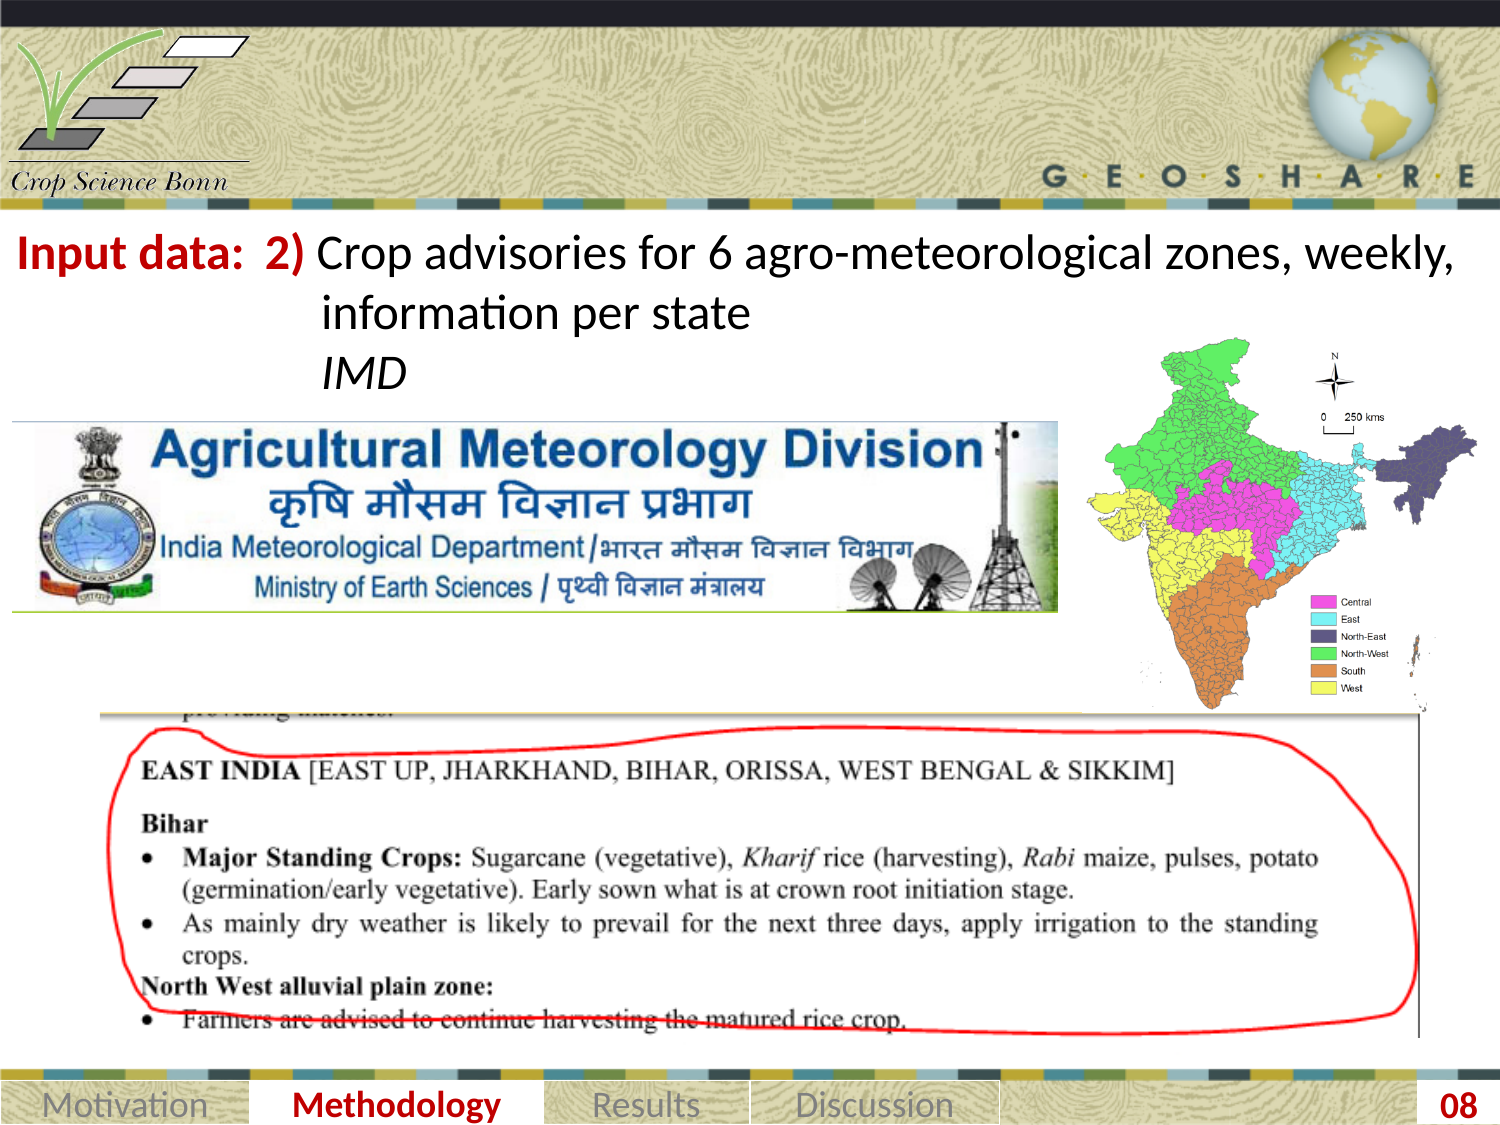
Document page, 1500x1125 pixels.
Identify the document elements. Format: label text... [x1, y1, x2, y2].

picture [0, 0, 1500, 1080]
text_box 2) Crop advisories for 6 agro-meteorological zones, weekly, information per state IMD [249, 212, 1500, 408]
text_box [0, 1080, 1500, 1125]
text_box Input data: [1, 212, 249, 288]
